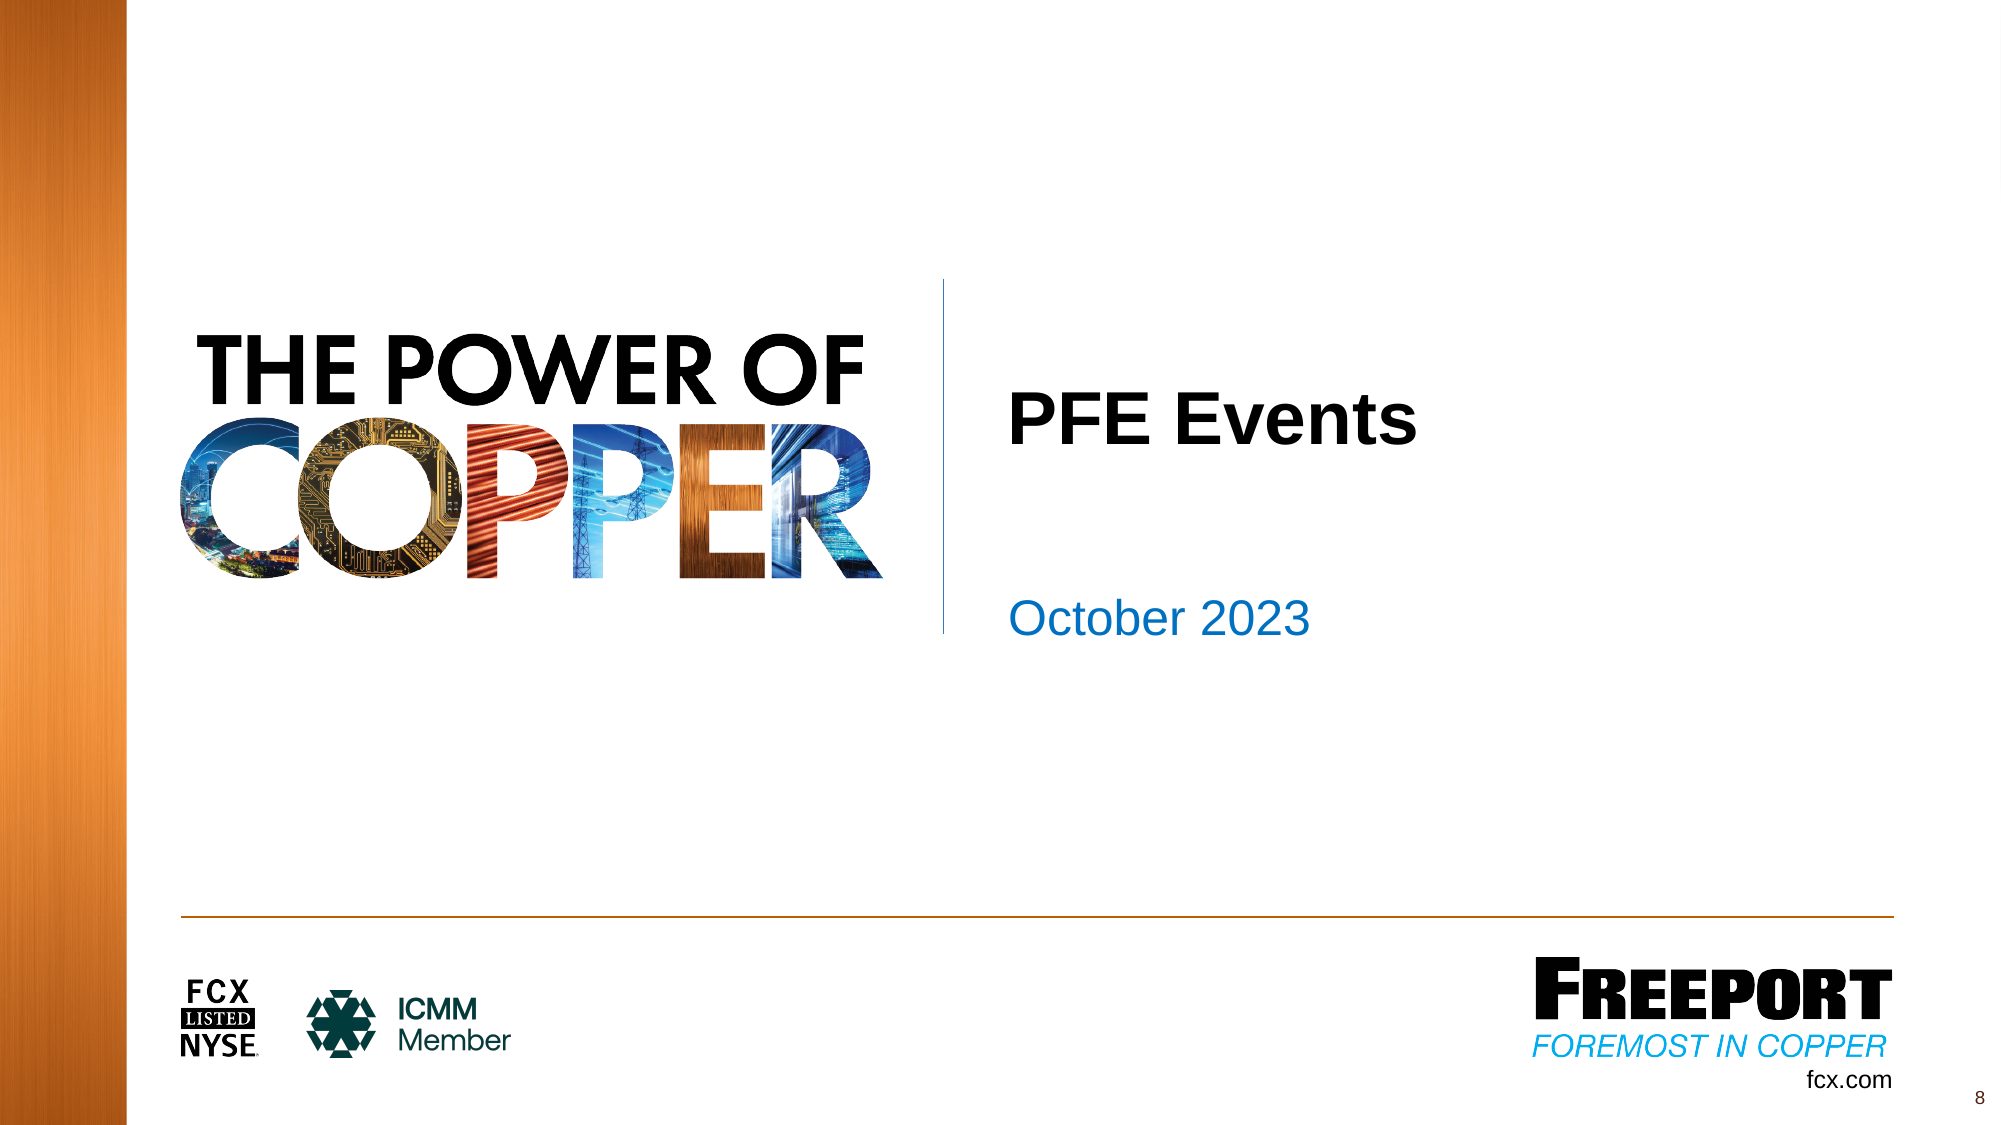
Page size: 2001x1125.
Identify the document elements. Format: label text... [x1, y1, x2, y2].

subtitle October 2023 [993, 584, 1896, 680]
picture [181, 979, 259, 1057]
picture [0, 0, 127, 1125]
slide_number 8 [1802, 1078, 2000, 1125]
picture [306, 990, 511, 1058]
title PFE Events [992, 266, 1895, 563]
picture [1501, 928, 1923, 1086]
picture [165, 323, 893, 594]
